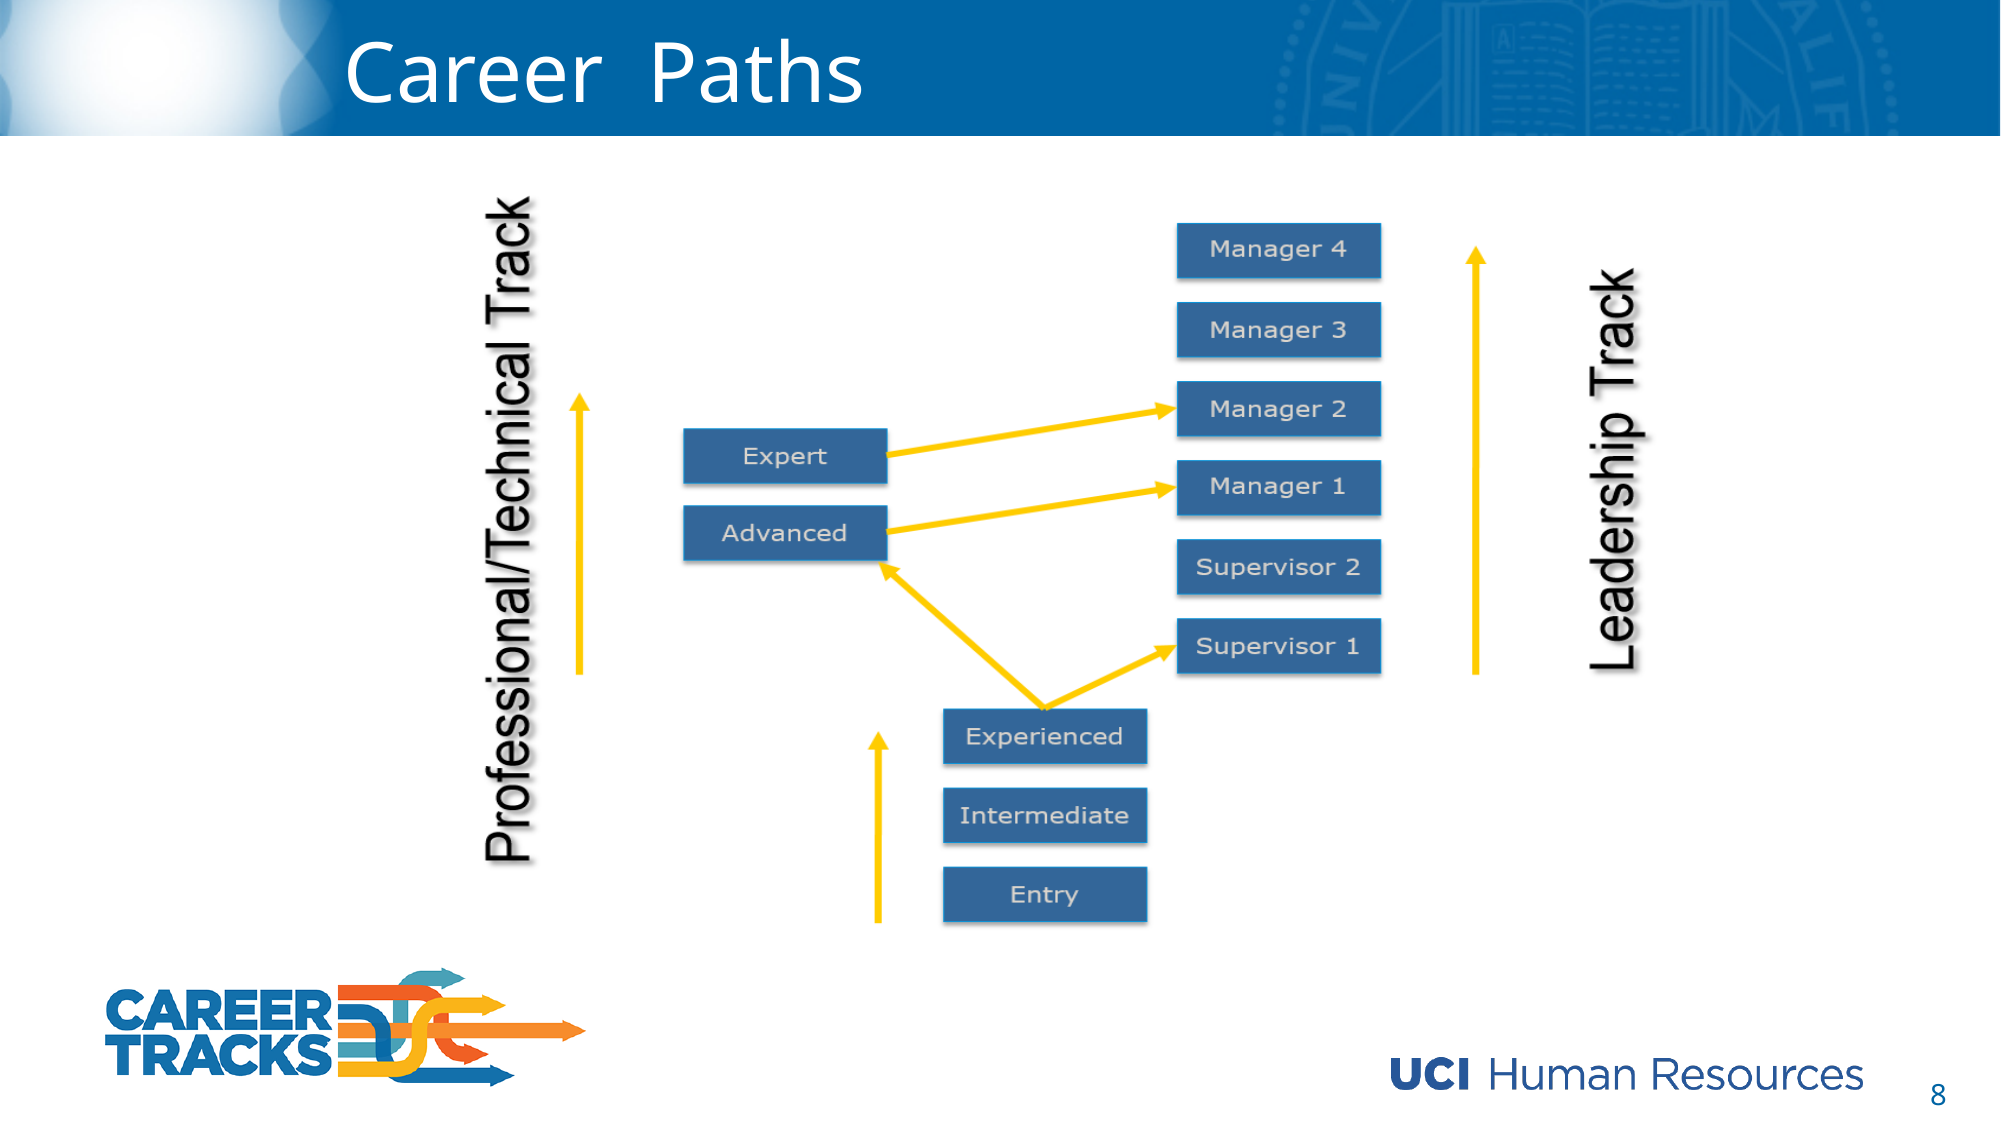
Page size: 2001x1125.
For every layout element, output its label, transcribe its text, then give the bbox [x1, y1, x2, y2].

slide_number 8 [1915, 1068, 2000, 1125]
picture [1391, 1057, 1863, 1090]
picture [76, 172, 1665, 1101]
picture [0, 0, 2001, 136]
title Career Paths [328, 15, 2000, 136]
